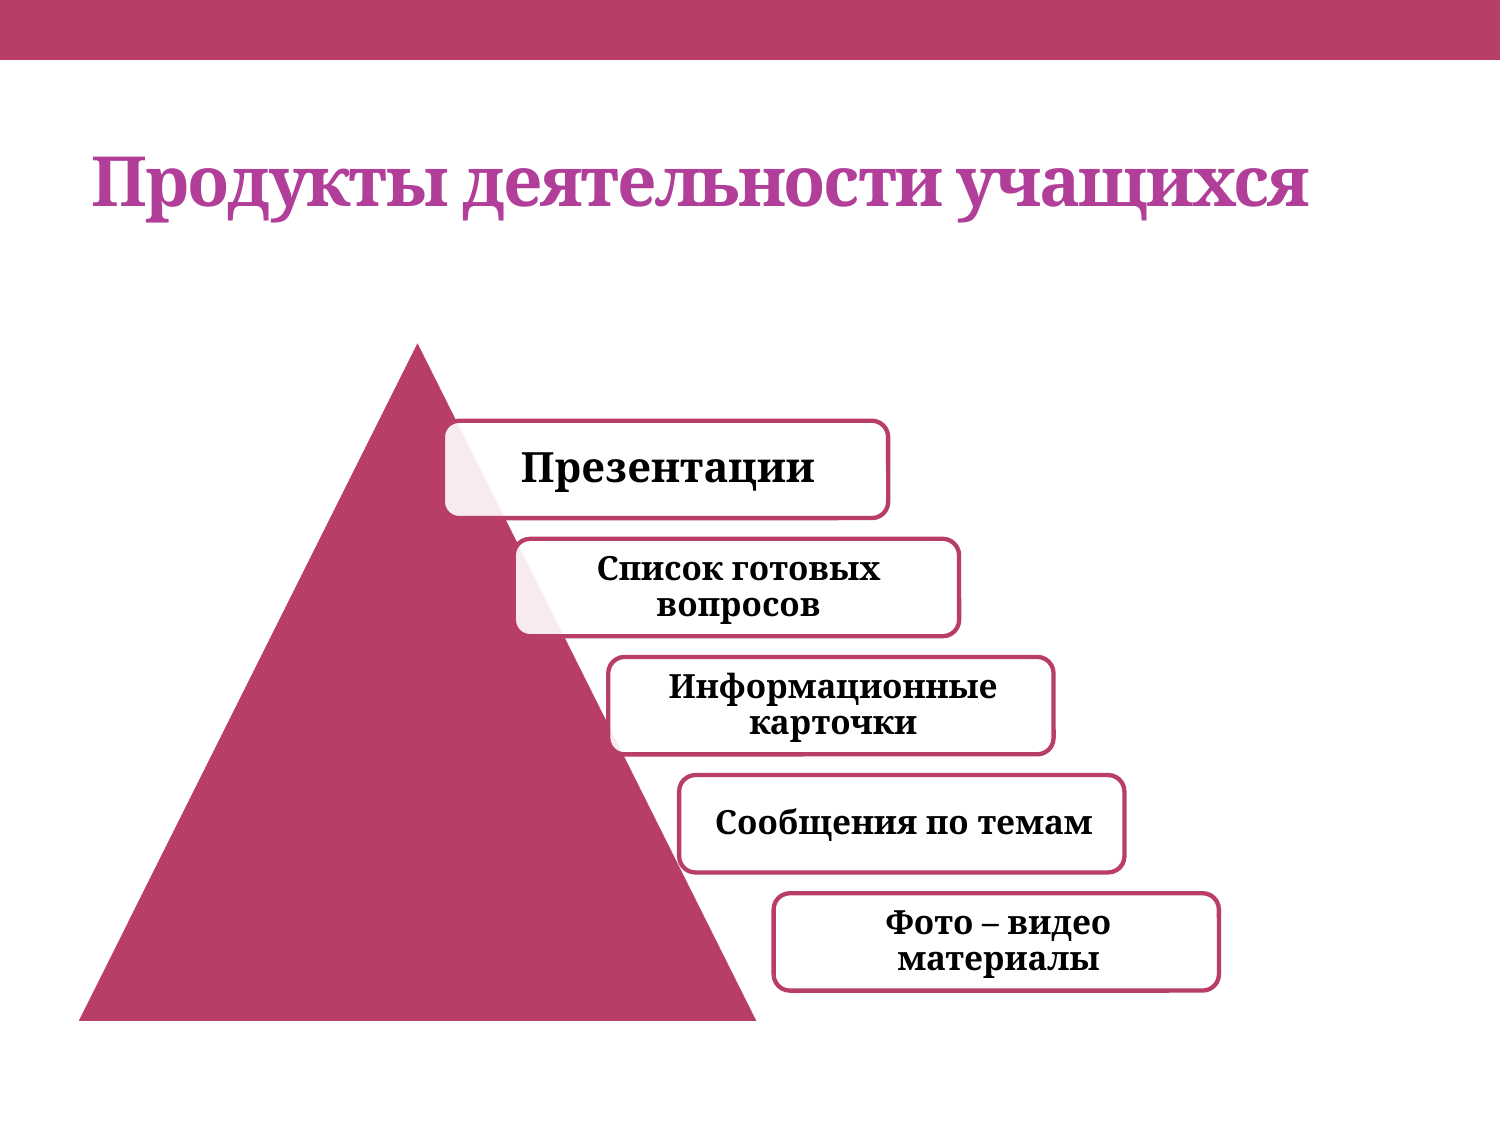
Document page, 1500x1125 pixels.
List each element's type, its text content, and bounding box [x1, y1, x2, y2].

title Продукты деятельности учащихся [76, 101, 1410, 256]
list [74, 337, 1426, 1024]
